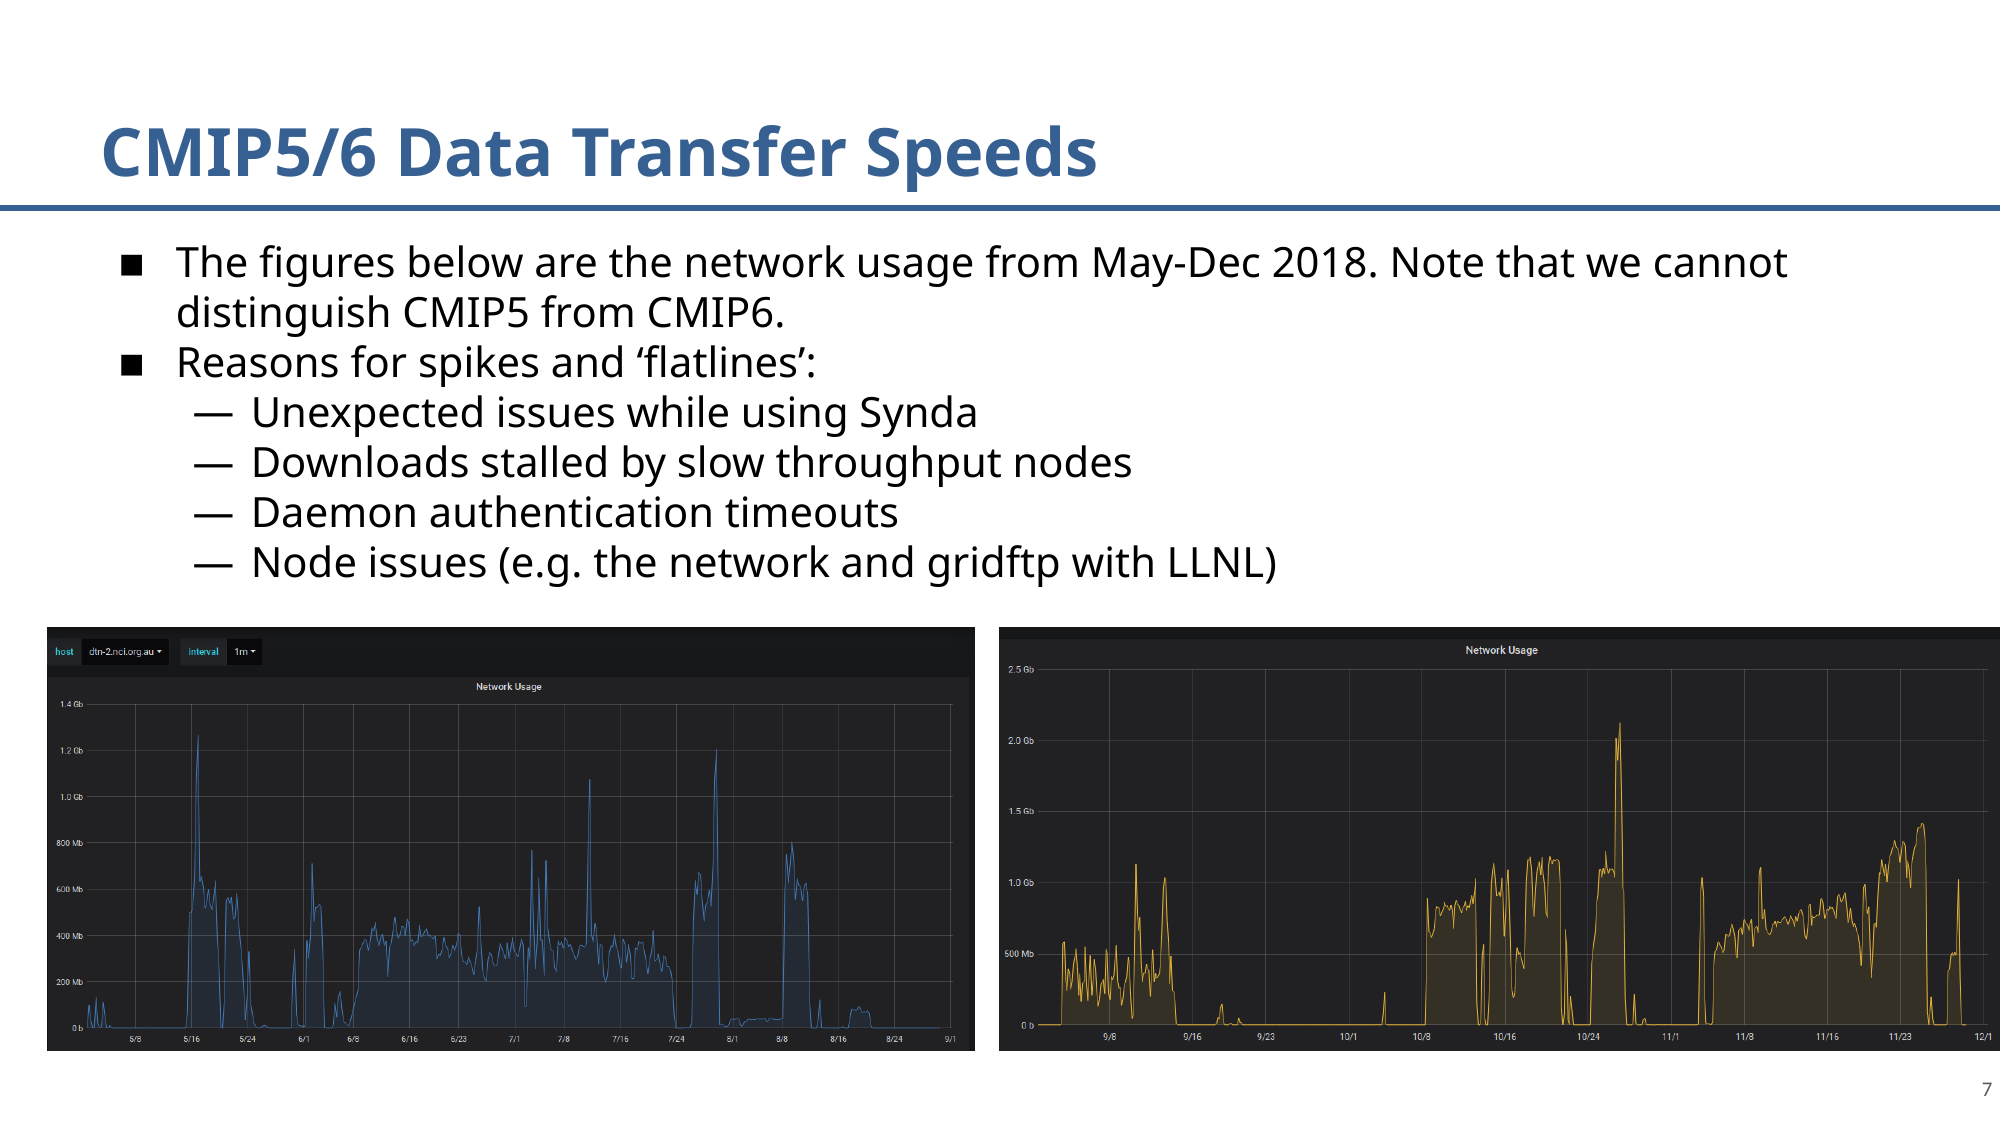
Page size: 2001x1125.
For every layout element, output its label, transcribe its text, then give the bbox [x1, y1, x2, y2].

picture [47, 627, 975, 1051]
title CMIP5/6 Data Transfer Speeds [100, 105, 1860, 204]
picture [999, 627, 2000, 1051]
list The figures below are the network usage from May-Dec 2018. Note that we cannot distinguish CMIP5 from CMIP6. Reasons for spikes and ‘flatlines’: Unexpected issues while using Synda Downloads stalled by slow throughput nodes Daemon authentication timeouts Node issues (e.g. the network and gridftp with LLNL) [100, 235, 1902, 628]
